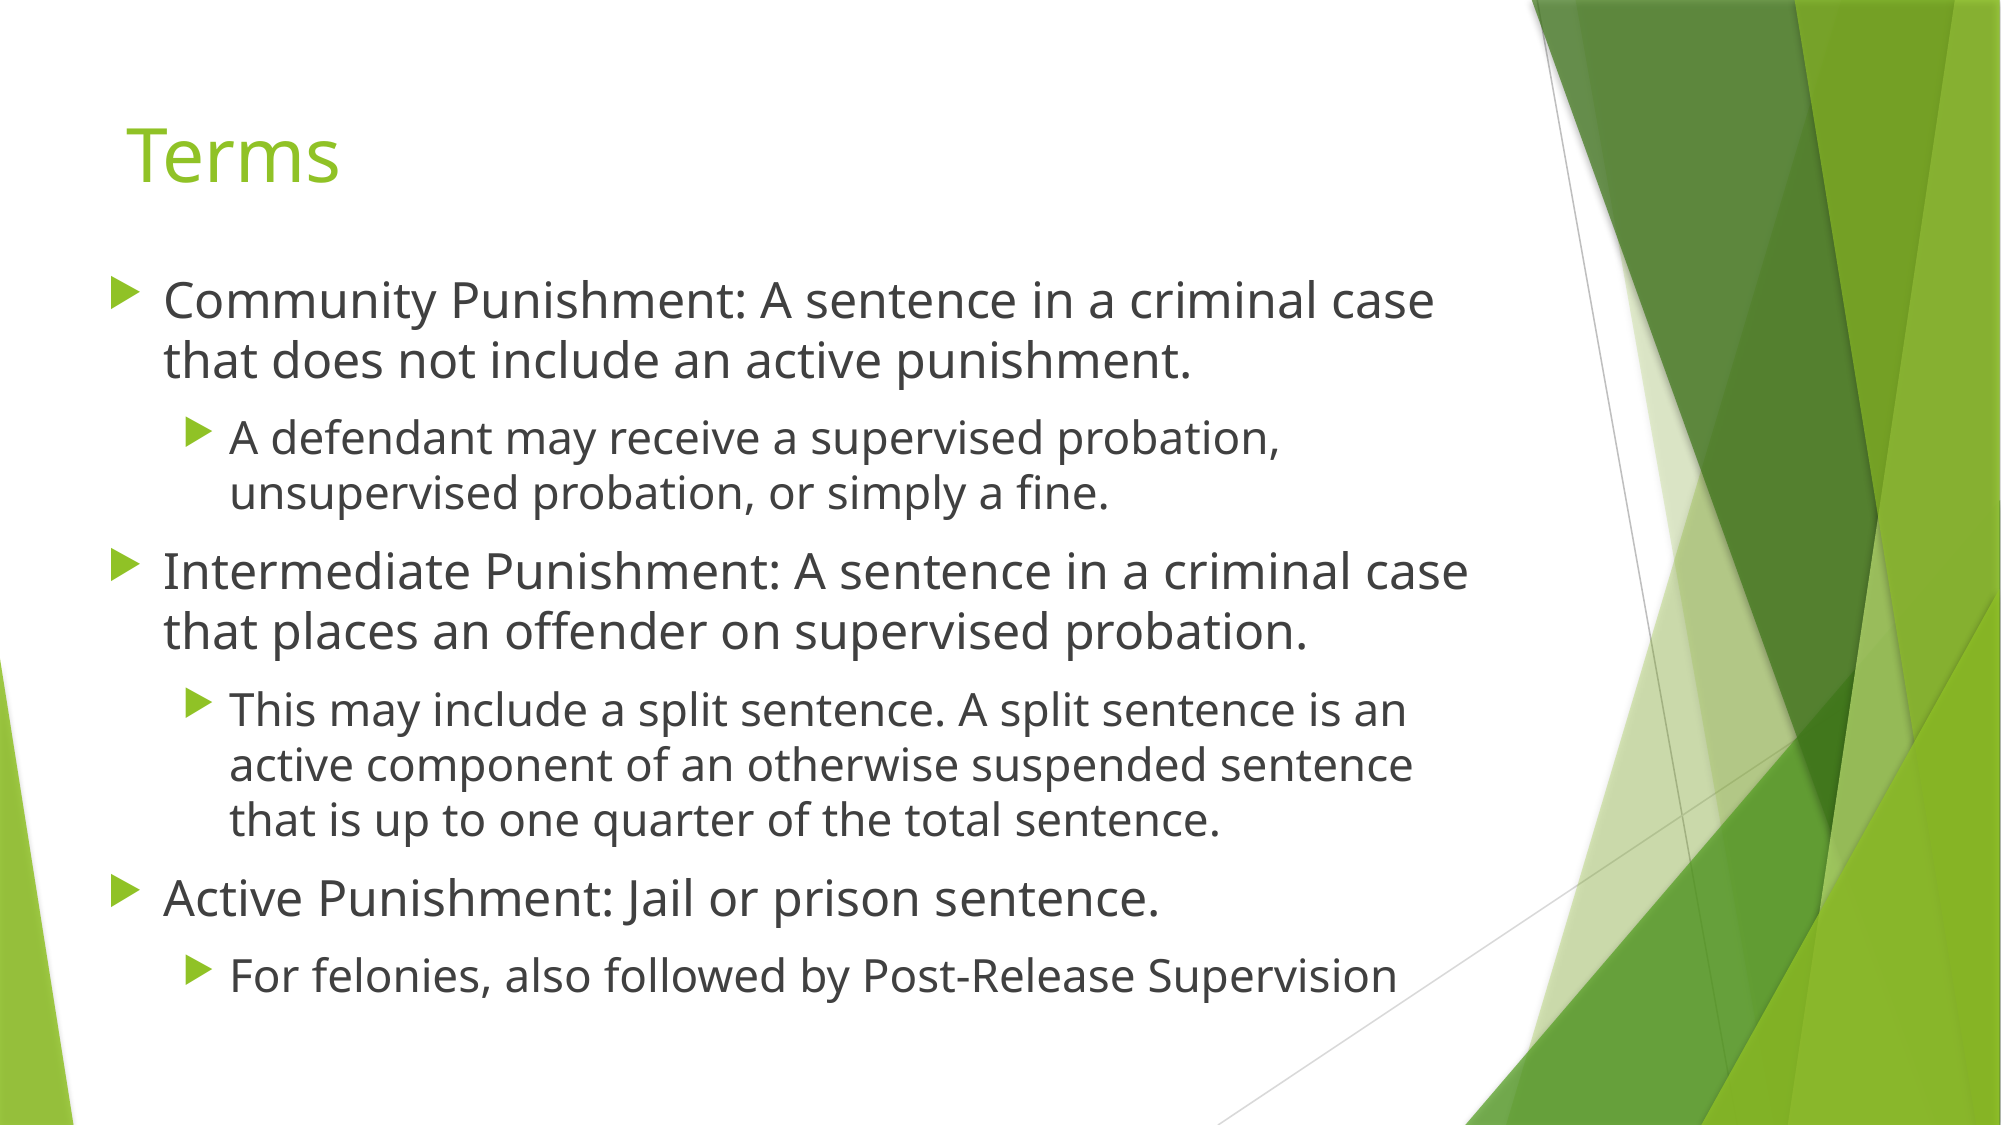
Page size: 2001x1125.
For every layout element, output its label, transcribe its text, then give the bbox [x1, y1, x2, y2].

title Terms [111, 99, 1522, 317]
list Community Punishment: A sentence in a criminal case that does not include an active punishment. A defendant may receive a supervised probation, unsupervised probation, or simply a fine. Intermediate Punishment: A sentence in a criminal case that places an offender on supervised probation. This may include a split sentence. A split sentence is an active component of an otherwise suspended sentence that is up to one quarter of the total sentence. Active Punishment: Jail or prison sentence. For felonies, also followed by Post-Release Supervision [92, 260, 1503, 1024]
